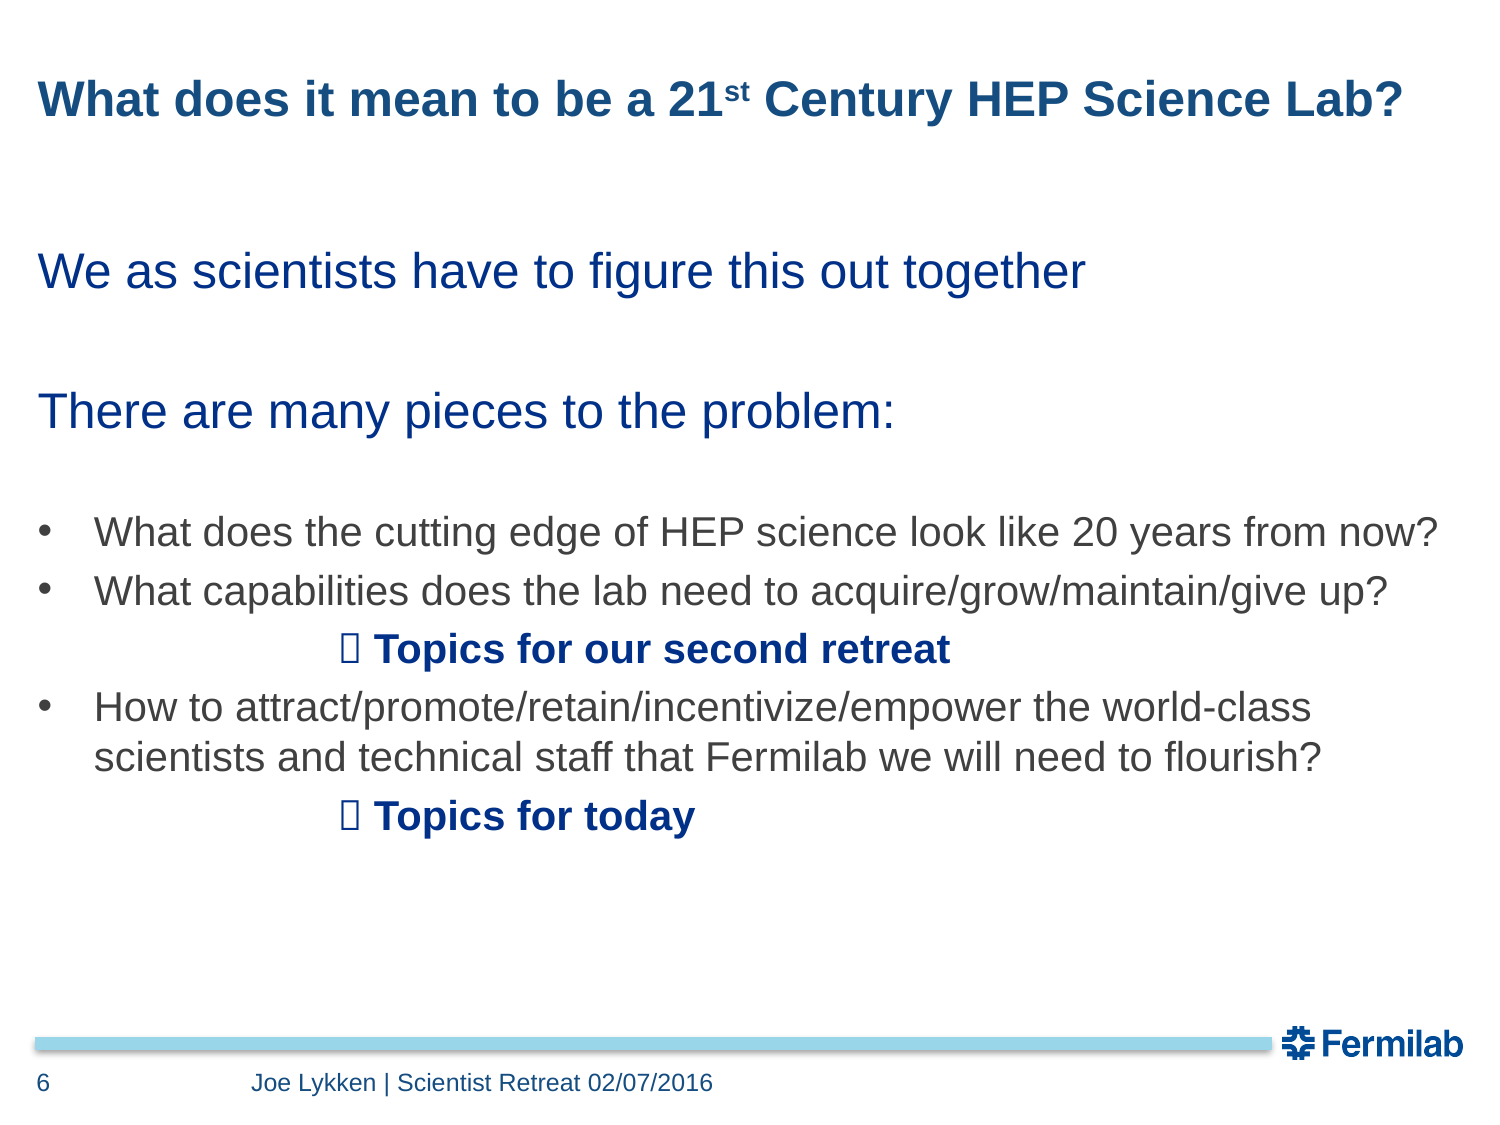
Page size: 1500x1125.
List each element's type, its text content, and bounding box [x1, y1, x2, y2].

picture [1282, 1026, 1463, 1060]
list We as scientists have to figure this out together There are many pieces to the problem: What does the cutting edge of HEP science look like 20 years from now? What capabilities does the lab need to acquire/grow/maintain/give up?  Topics for our second retreat How to attract/promote/retain/incentivize/empower the world-class scientists and technical staff that Fermilab we will need to flourish?  Topics for today [37, 178, 1461, 945]
slide_number 6 [36, 1066, 105, 1106]
title What does it mean to be a 21st Century HEP Science Lab? [37, 20, 1461, 126]
footer Joe Lykken | Scientist Retreat 02/07/2016 [251, 1066, 1279, 1107]
